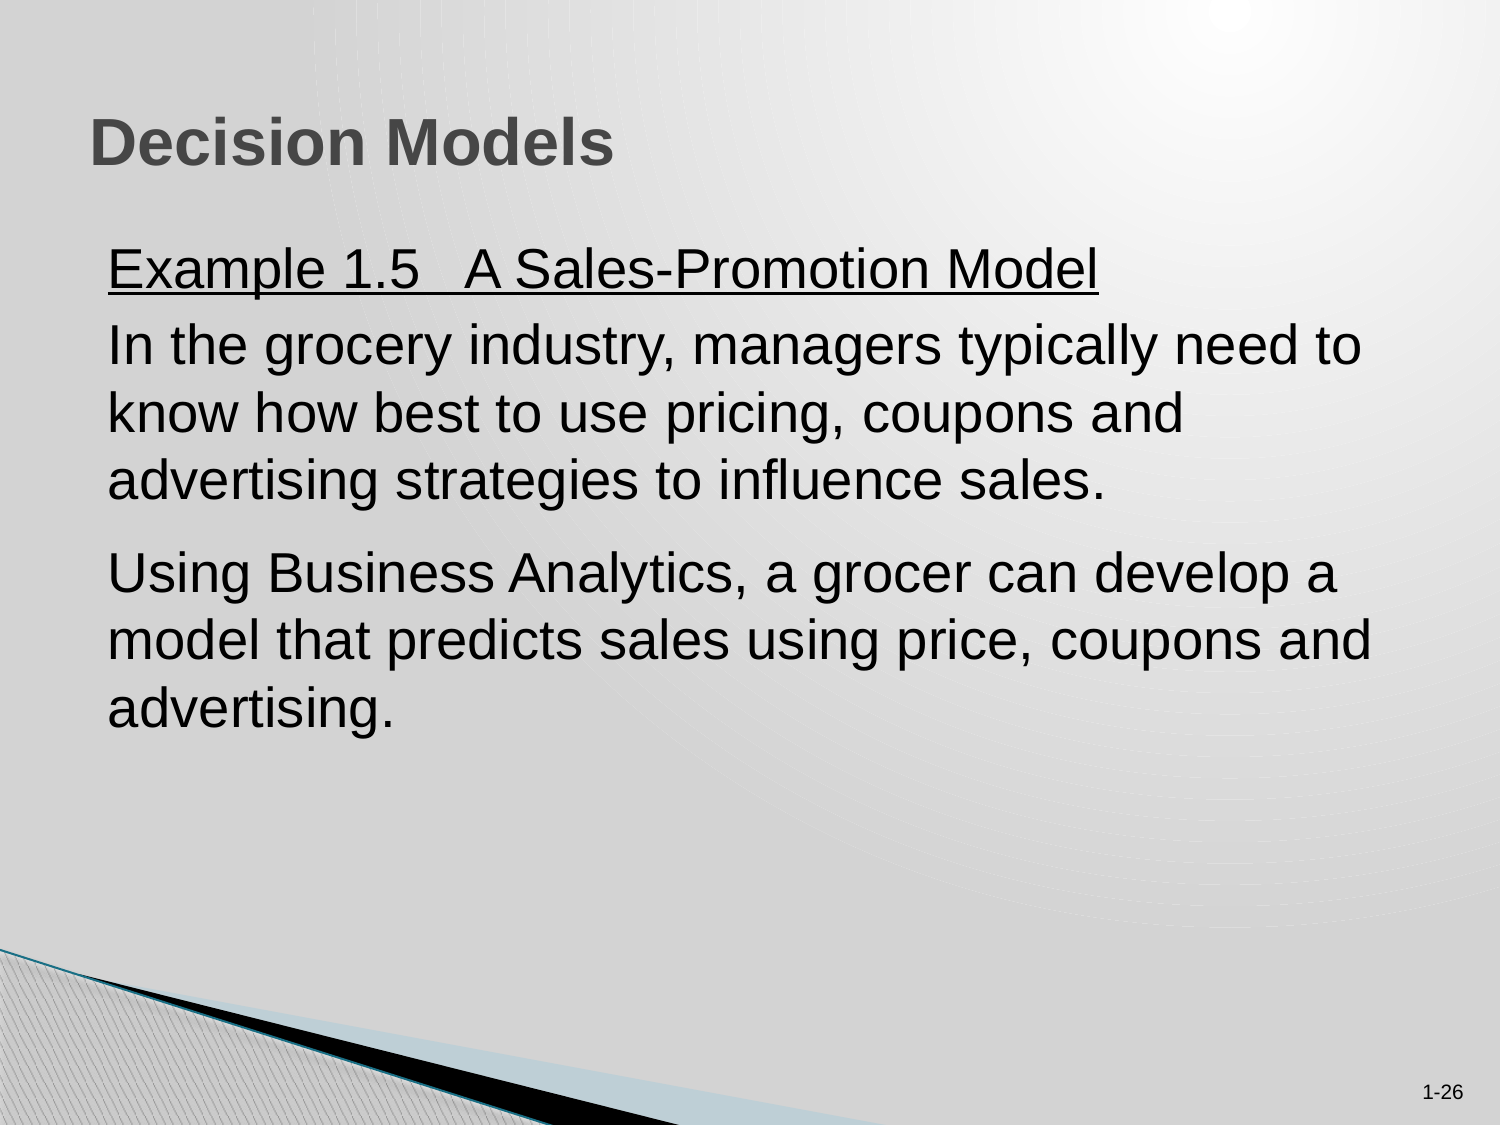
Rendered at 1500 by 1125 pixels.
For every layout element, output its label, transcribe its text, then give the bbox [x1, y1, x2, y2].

list Example 1.5 A Sales-Promotion Model In the grocery industry, managers typically need to know how best to use pricing, coupons and advertising strategies to influence sales. Using Business Analytics, a grocer can develop a model that predicts sales using price, coupons and advertising. [74, 224, 1426, 924]
slide_number 1-26 [1362, 1051, 1479, 1112]
title Decision Models [75, 45, 1425, 233]
